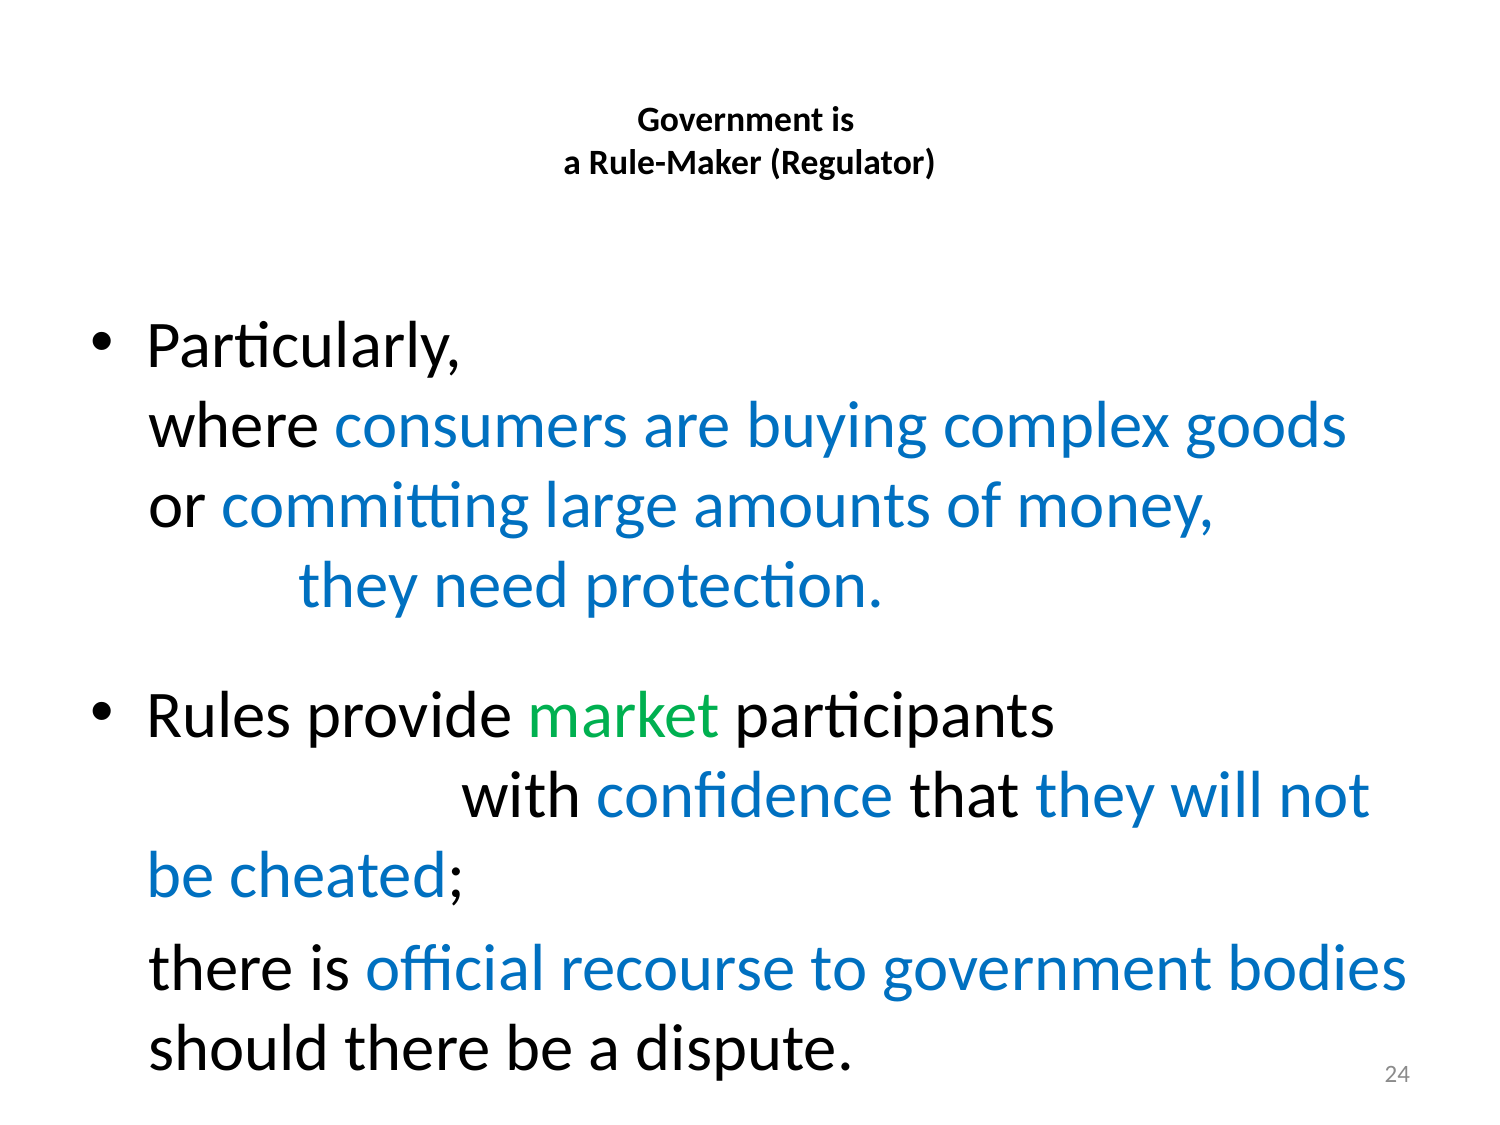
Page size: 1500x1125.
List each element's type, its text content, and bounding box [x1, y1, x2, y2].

slide_number 24 [1074, 1042, 1425, 1103]
list Particularly, where consumers are buying complex goods or committing large amounts of money, they need protection. Rules provide market participants with confidence that they will not be cheated; there is official recourse to government bodies should there be a dispute. [75, 292, 1425, 1125]
title Government is a Rule-Maker (Regulator) [75, 45, 1425, 233]
